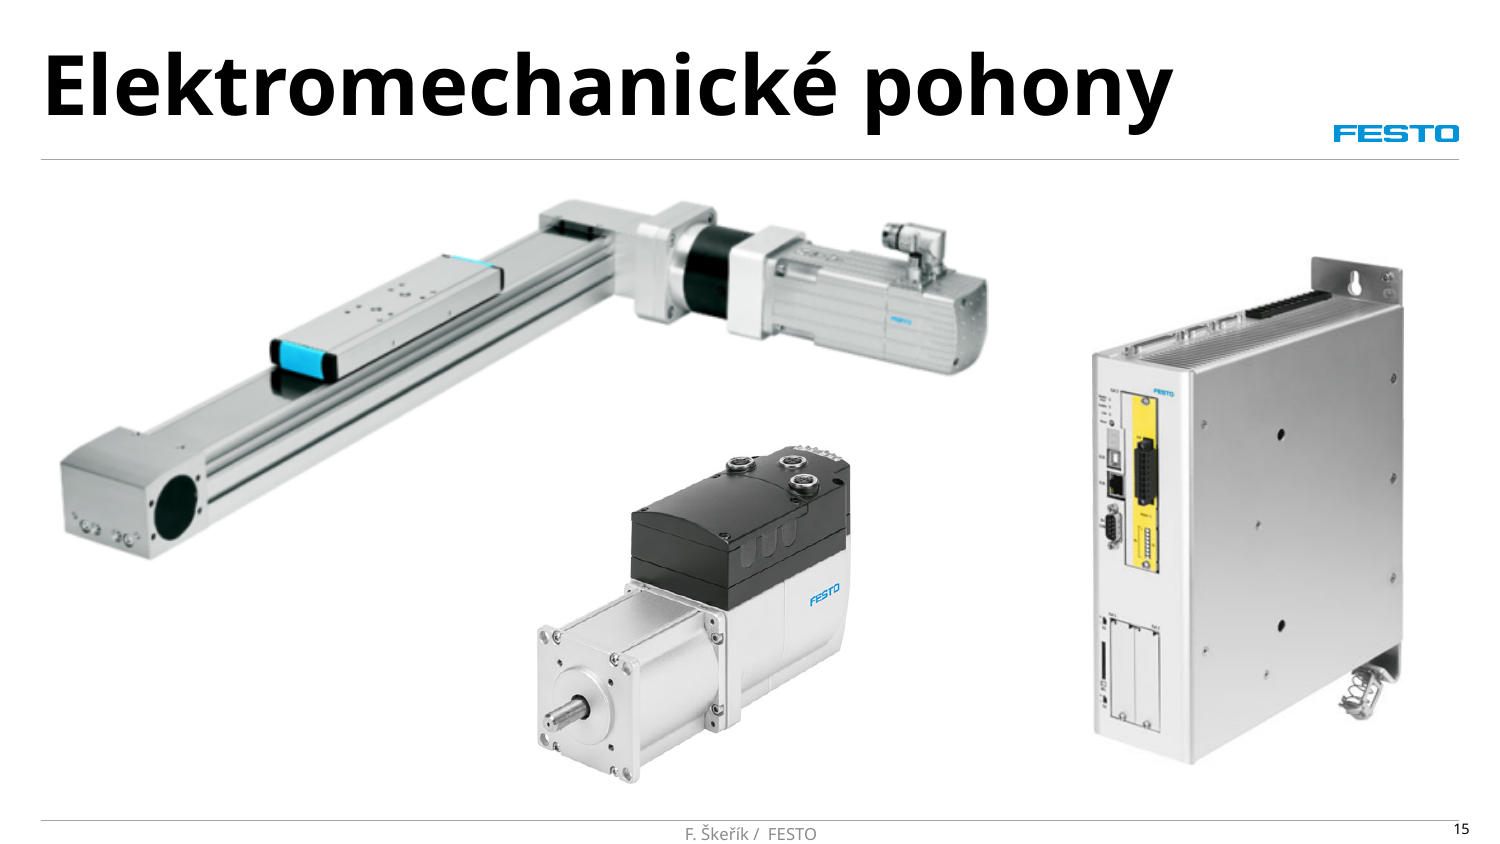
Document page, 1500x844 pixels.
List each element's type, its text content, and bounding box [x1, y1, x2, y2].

picture [1365, 129, 1401, 138]
picture [1442, 129, 1452, 138]
slide_number 15 [1437, 823, 1470, 835]
picture [1426, 129, 1435, 142]
picture [1341, 129, 1357, 142]
picture [55, 197, 989, 784]
picture [1391, 129, 1418, 142]
picture [1092, 256, 1404, 765]
footer F. Škeřík / FESTO [513, 823, 989, 844]
title Elektromechanické pohony [41, 32, 1453, 76]
